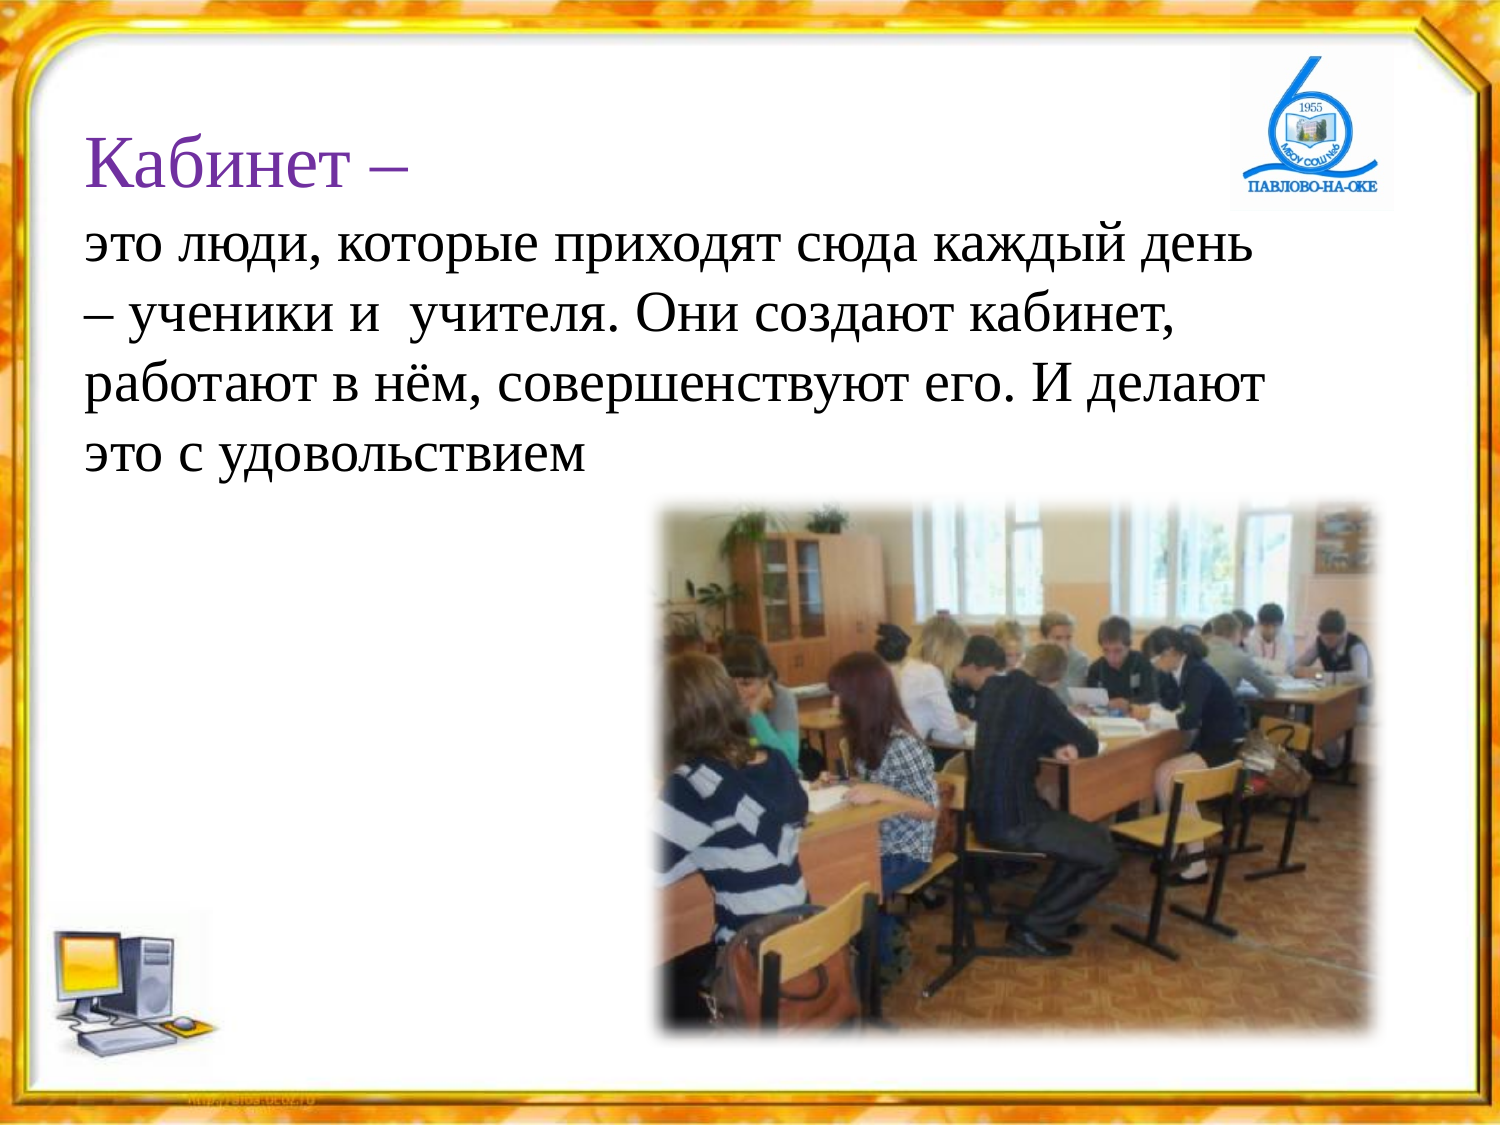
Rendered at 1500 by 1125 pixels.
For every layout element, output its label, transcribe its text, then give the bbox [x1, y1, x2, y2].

picture [0, 0, 1500, 1125]
text_box Кабинет – это люди, которые приходят сюда каждый день – ученики и учителя. Они создают кабинет, работают в нём, совершенствуют его. И делают это с удовольствием [70, 105, 1301, 561]
